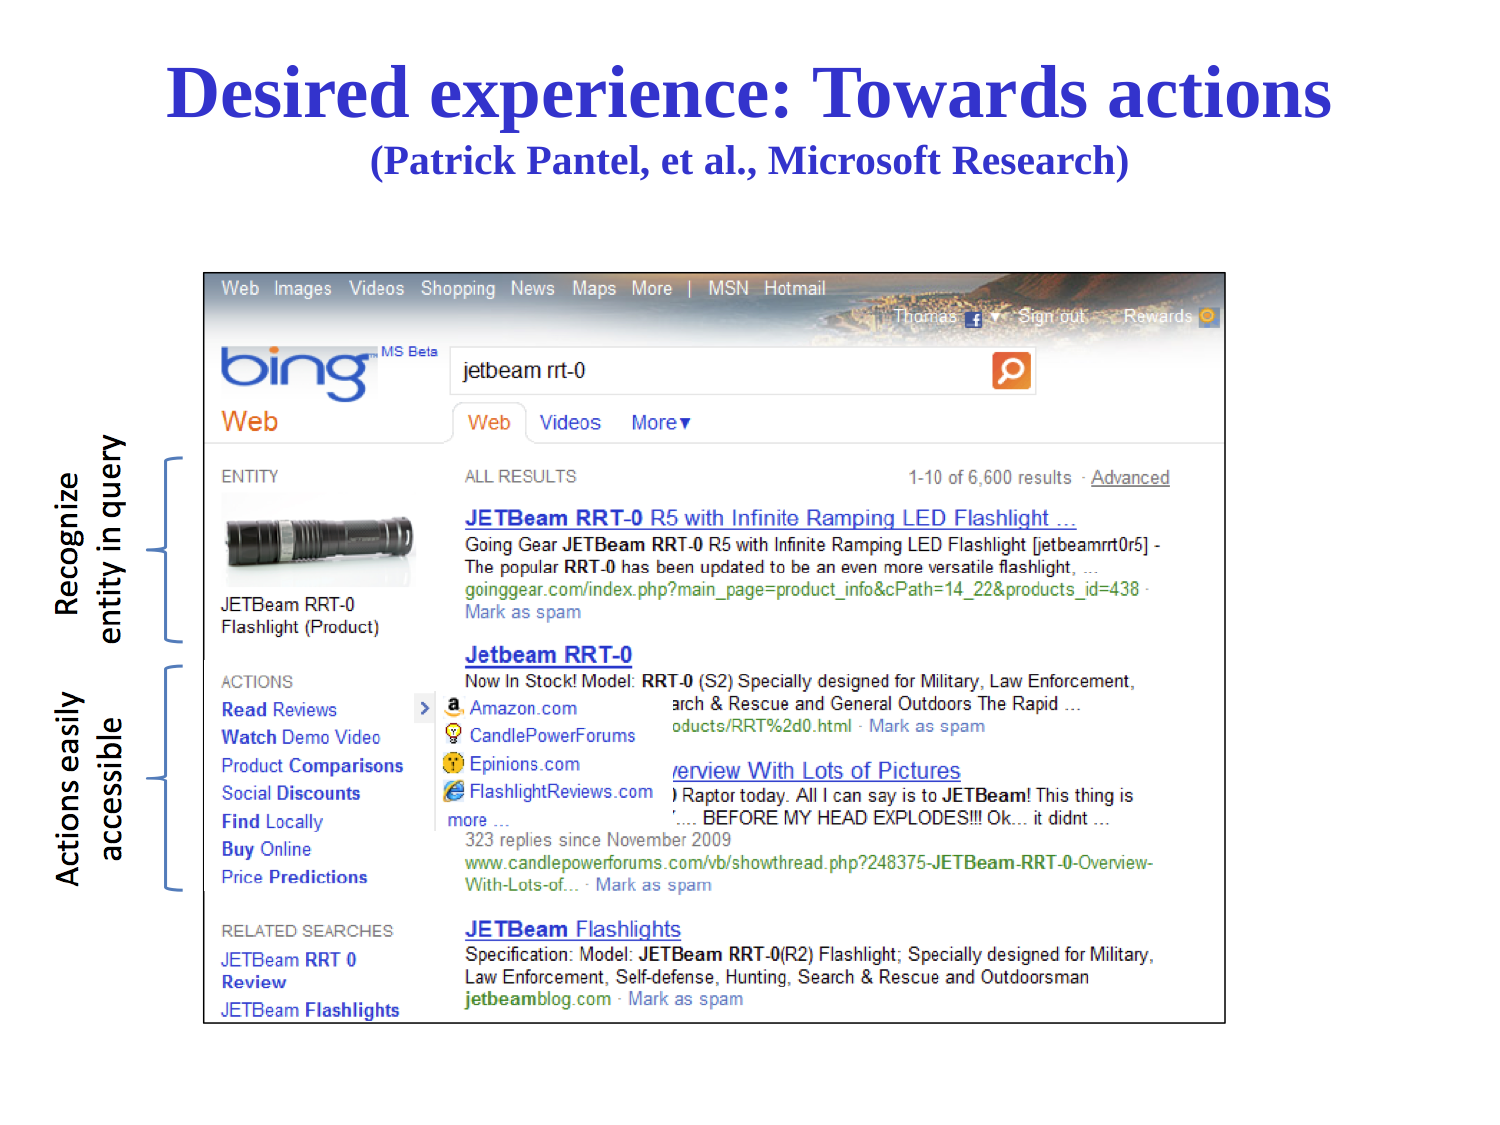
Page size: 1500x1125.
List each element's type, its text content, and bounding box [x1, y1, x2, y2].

title Desired experience: Towards actions (Patrick Pantel, et al., Microsoft Research) [112, 50, 1388, 175]
picture [24, 262, 1393, 1038]
